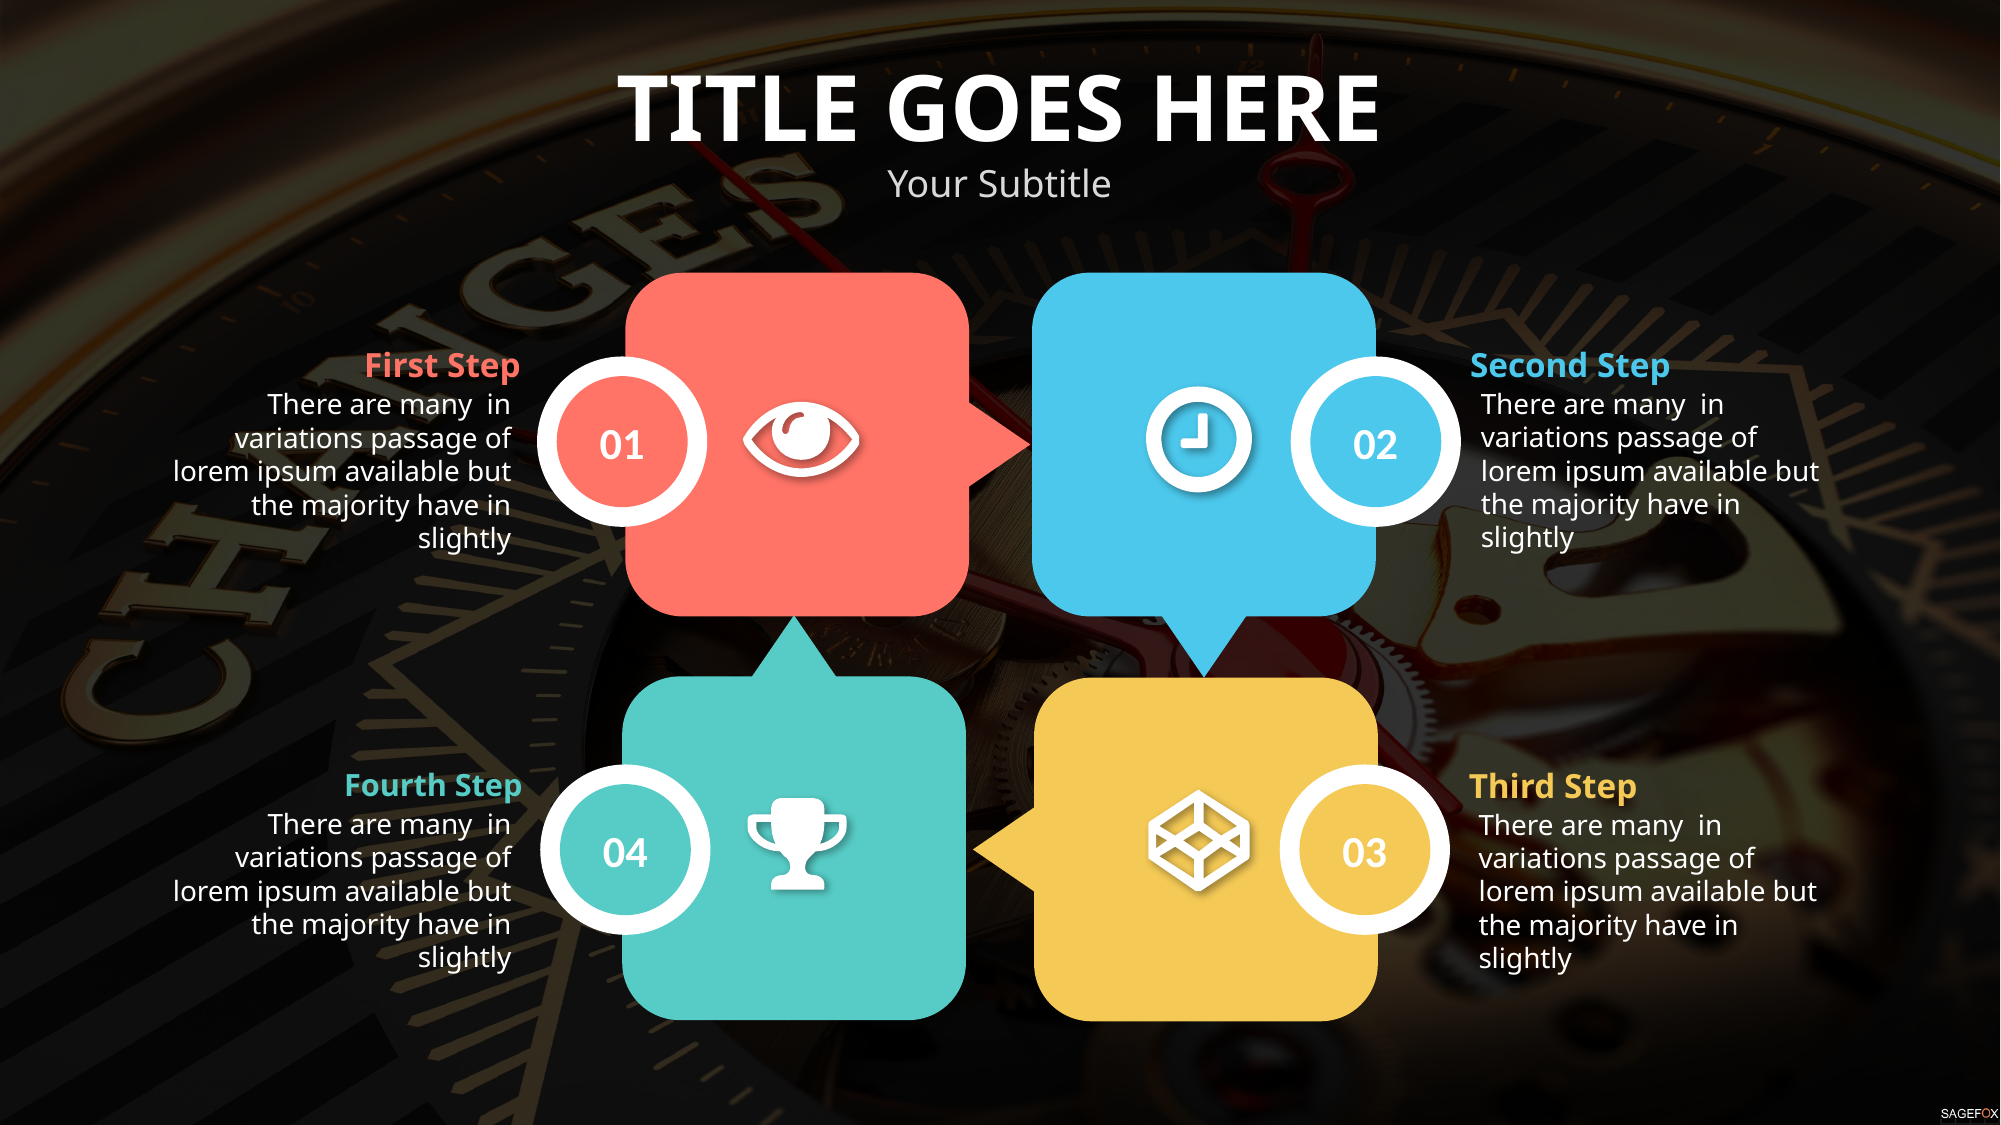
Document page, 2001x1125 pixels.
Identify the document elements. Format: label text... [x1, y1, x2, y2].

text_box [537, 356, 708, 527]
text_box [1290, 356, 1461, 527]
text_box TITLE GOES HERE Your Subtitle [548, 42, 1452, 212]
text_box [540, 764, 711, 935]
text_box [1279, 764, 1450, 935]
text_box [622, 615, 966, 1021]
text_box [1032, 272, 1376, 678]
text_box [158, 766, 512, 942]
picture [0, 0, 2001, 1125]
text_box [1003, 646, 1348, 1052]
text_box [1478, 765, 1819, 942]
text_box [1480, 343, 1832, 522]
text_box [655, 242, 1000, 647]
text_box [156, 343, 512, 522]
